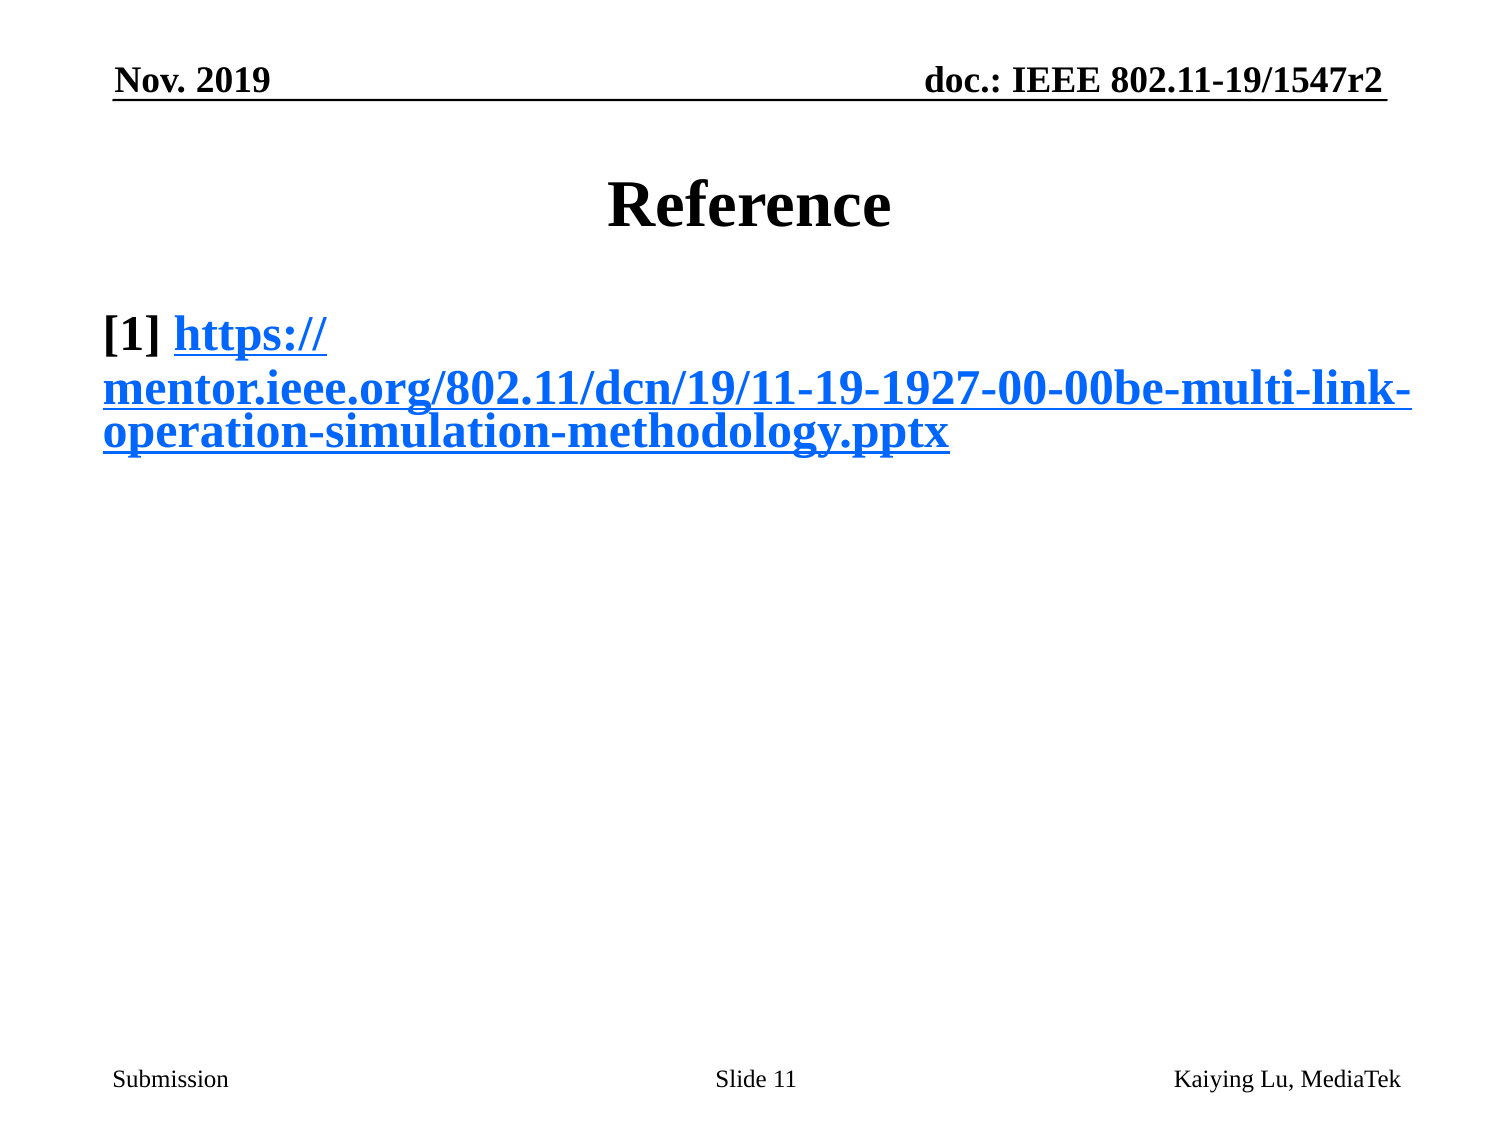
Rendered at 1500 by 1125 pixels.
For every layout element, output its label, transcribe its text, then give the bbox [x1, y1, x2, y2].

slide_number Slide 11 [712, 1063, 800, 1093]
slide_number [114, 54, 273, 101]
list [1] https://mentor.ieee.org/802.11/dcn/19/11-19-1927-00-00be-multi-link-operation-simulation-methodology.pptx [87, 299, 1451, 1063]
title Reference [0, 112, 1500, 288]
footer Kaiying Lu, MediaTek [1164, 1061, 1402, 1125]
